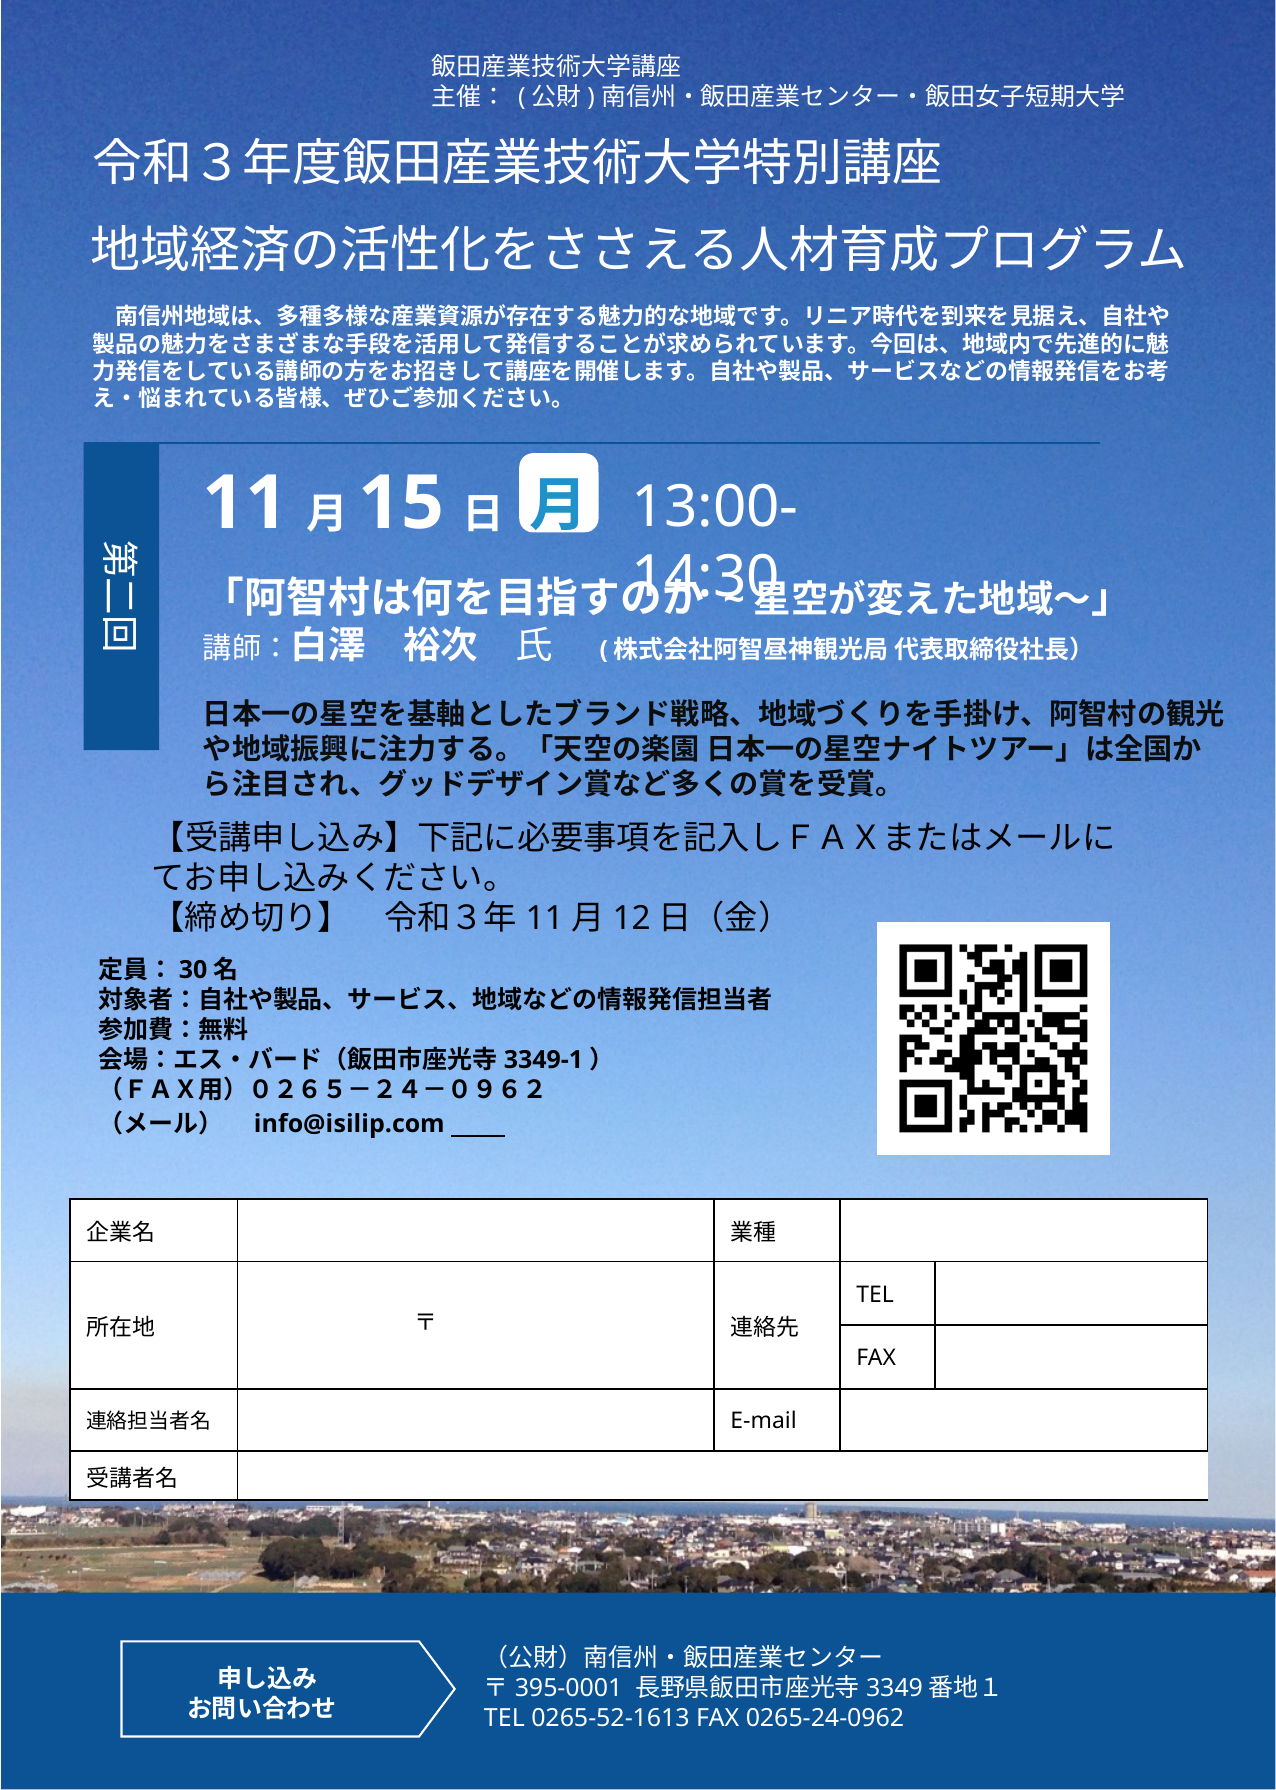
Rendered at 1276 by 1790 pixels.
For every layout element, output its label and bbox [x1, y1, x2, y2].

text_box [121, 1641, 455, 1737]
text_box [510, 454, 608, 545]
text_box [83, 442, 1100, 751]
text_box [1, 0, 1276, 1790]
picture [877, 922, 1110, 1155]
